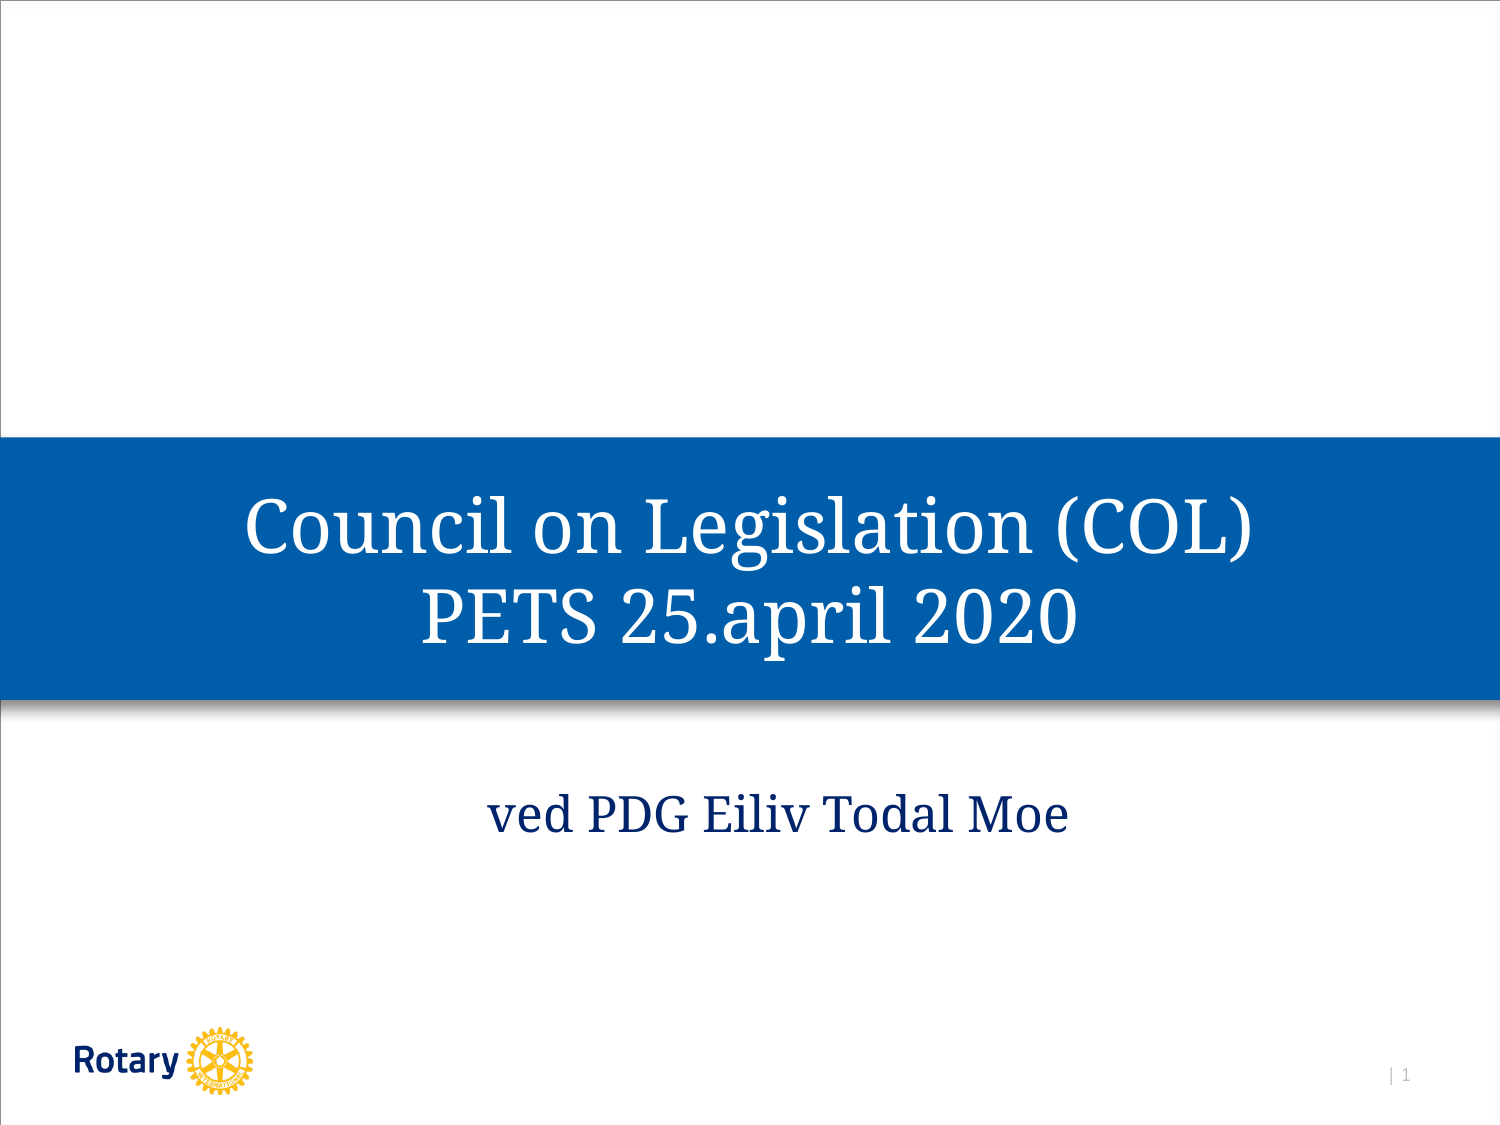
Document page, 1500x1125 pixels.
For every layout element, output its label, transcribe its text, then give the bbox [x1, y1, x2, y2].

picture [75, 1027, 253, 1095]
subtitle ved PDG Eiliv Todal Moe [253, 775, 1304, 932]
title Council on Legislation (COL) PETS 25.april 2020 [24, 437, 1475, 700]
